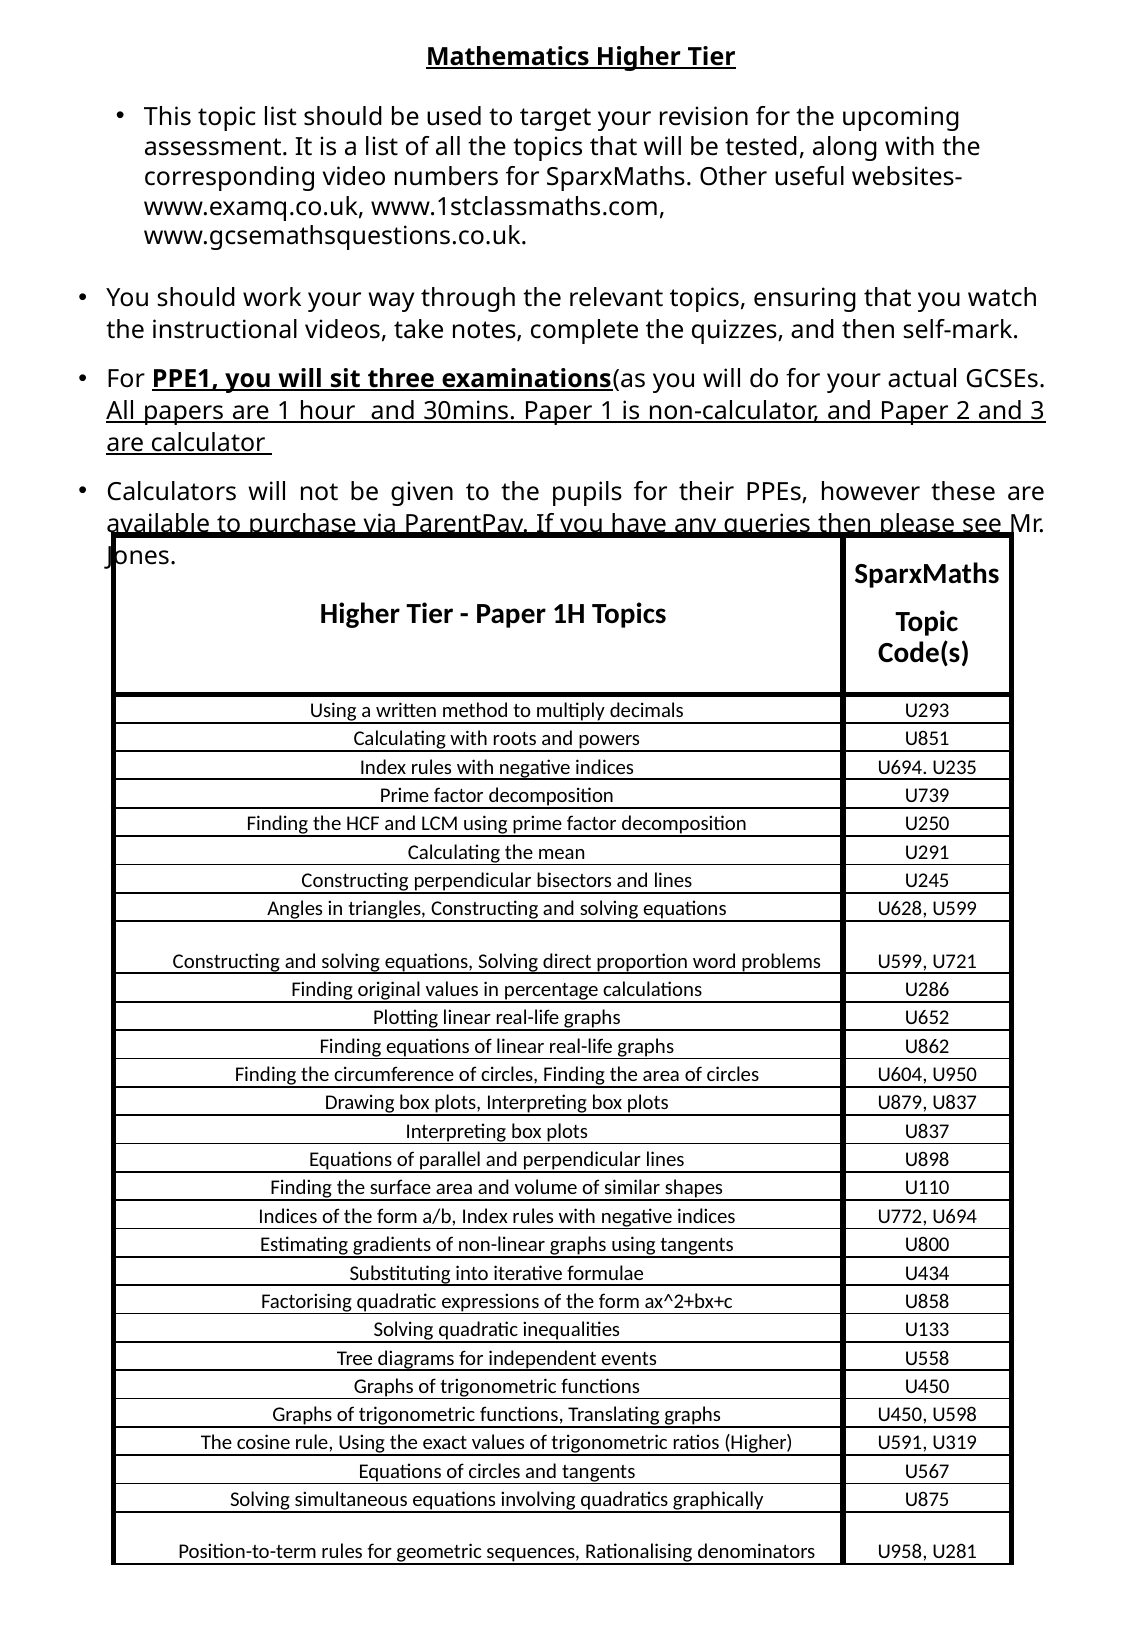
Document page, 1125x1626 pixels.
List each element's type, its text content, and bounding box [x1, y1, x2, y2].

table_cell Equations of circles and tangents [116, 1456, 840, 1483]
table_cell U851 [846, 724, 1009, 750]
table_cell U958, U281 [846, 1513, 1009, 1563]
table_cell Tree diagrams for independent events [116, 1343, 840, 1369]
table_cell U434 [846, 1258, 1009, 1284]
table_cell U450, U598 [846, 1399, 1009, 1426]
table_cell U133 [846, 1314, 1009, 1341]
table_cell U875 [846, 1484, 1009, 1511]
table_cell Drawing box plots, Interpreting box plots [116, 1088, 840, 1114]
table_cell Finding the HCF and LCM using prime factor decomposition [116, 809, 840, 835]
text_box Mathematics Higher Tier This topic list should be used to target your revision for the upcoming assessment. It is a list of all the topics that will be tested, along with the corresponding video numbers for SparxMaths. Other useful websites- www.examq.co.uk, www.1stclassmaths.com, www.gcsemathsquestions.co.uk. You should work your way through the relevant topics, ensuring that you watch the instructional videos, take notes, complete the quizzes, and then self-mark. For PPE1, you will sit three examinations(as you will do for your actual GCSEs. All papers are 1 hour and 30mins. Paper 1 is non-calculator, and Paper 2 and 3 are calculator Calculators will not be given to the pupils for their PPEs, however these are available to purchase via ParentPay. If you have any queries then please see Mr. Jones. [63, 32, 1062, 577]
table_cell U591, U319 [846, 1428, 1009, 1454]
table_cell Constructing perpendicular bisectors and lines [116, 865, 840, 892]
table_cell U879, U837 [846, 1088, 1009, 1114]
table_cell U291 [846, 837, 1009, 864]
table_cell Graphs of trigonometric functions, Translating graphs [116, 1399, 840, 1426]
table_cell Position-to-term rules for geometric sequences, Rationalising denominators [116, 1513, 840, 1563]
table_header Higher Tier - Paper 1H Topics [116, 538, 840, 692]
table_cell Indices of the form a/b, Index rules with negative indices [116, 1201, 840, 1228]
table_cell Angles in triangles, Constructing and solving equations [116, 894, 840, 920]
table_cell Finding equations of linear real-life graphs [116, 1031, 840, 1058]
table_cell Graphs of trigonometric functions [116, 1371, 840, 1398]
table_cell U862 [846, 1031, 1009, 1058]
table_cell U110 [846, 1173, 1009, 1199]
table_cell Finding original values in percentage calculations [116, 974, 840, 1001]
table_cell Calculating the mean [116, 837, 840, 864]
table_cell Interpreting box plots [116, 1116, 840, 1143]
table_cell U245 [846, 865, 1009, 892]
table_cell U772, U694 [846, 1201, 1009, 1228]
table_cell Solving simultaneous equations involving quadratics graphically [116, 1484, 840, 1511]
table_cell Solving quadratic inequalities [116, 1314, 840, 1341]
table_cell Finding the circumference of circles, Finding the area of circles [116, 1059, 840, 1086]
table_cell Equations of parallel and perpendicular lines [116, 1144, 840, 1171]
table_cell U800 [846, 1229, 1009, 1256]
table_cell Calculating with roots and powers [116, 724, 840, 750]
table_cell U739 [846, 780, 1009, 807]
table_cell U450 [846, 1371, 1009, 1398]
table_cell The cosine rule, Using the exact values of trigonometric ratios (Higher) [116, 1428, 840, 1454]
table_cell U286 [846, 974, 1009, 1001]
table_cell Estimating gradients of non-linear graphs using tangents [116, 1229, 840, 1256]
table_cell U604, U950 [846, 1059, 1009, 1086]
table_cell Finding the surface area and volume of similar shapes [116, 1173, 840, 1199]
table_cell Index rules with negative indices [116, 752, 840, 778]
table_cell U652 [846, 1003, 1009, 1029]
table_cell Substituting into iterative formulae [116, 1258, 840, 1284]
table_cell U628, U599 [846, 894, 1009, 920]
table_cell U293 [846, 697, 1009, 722]
table_cell U858 [846, 1286, 1009, 1313]
table_cell Plotting linear real-life graphs [116, 1003, 840, 1029]
table_cell Factorising quadratic expressions of the form ax^2+bx+c [116, 1286, 840, 1313]
table_header SparxMaths Topic Code(s) [846, 538, 1009, 692]
table_cell U599, U721 [846, 922, 1009, 972]
table_cell U837 [846, 1116, 1009, 1143]
table_cell Using a written method to multiply decimals [116, 697, 840, 722]
table_cell U567 [846, 1456, 1009, 1483]
table_cell Prime factor decomposition [116, 780, 840, 807]
table_cell U898 [846, 1144, 1009, 1171]
table_cell Constructing and solving equations, Solving direct proportion word problems [116, 922, 840, 972]
table_cell U694. U235 [846, 752, 1009, 778]
table_cell U250 [846, 809, 1009, 835]
table_cell U558 [846, 1343, 1009, 1369]
